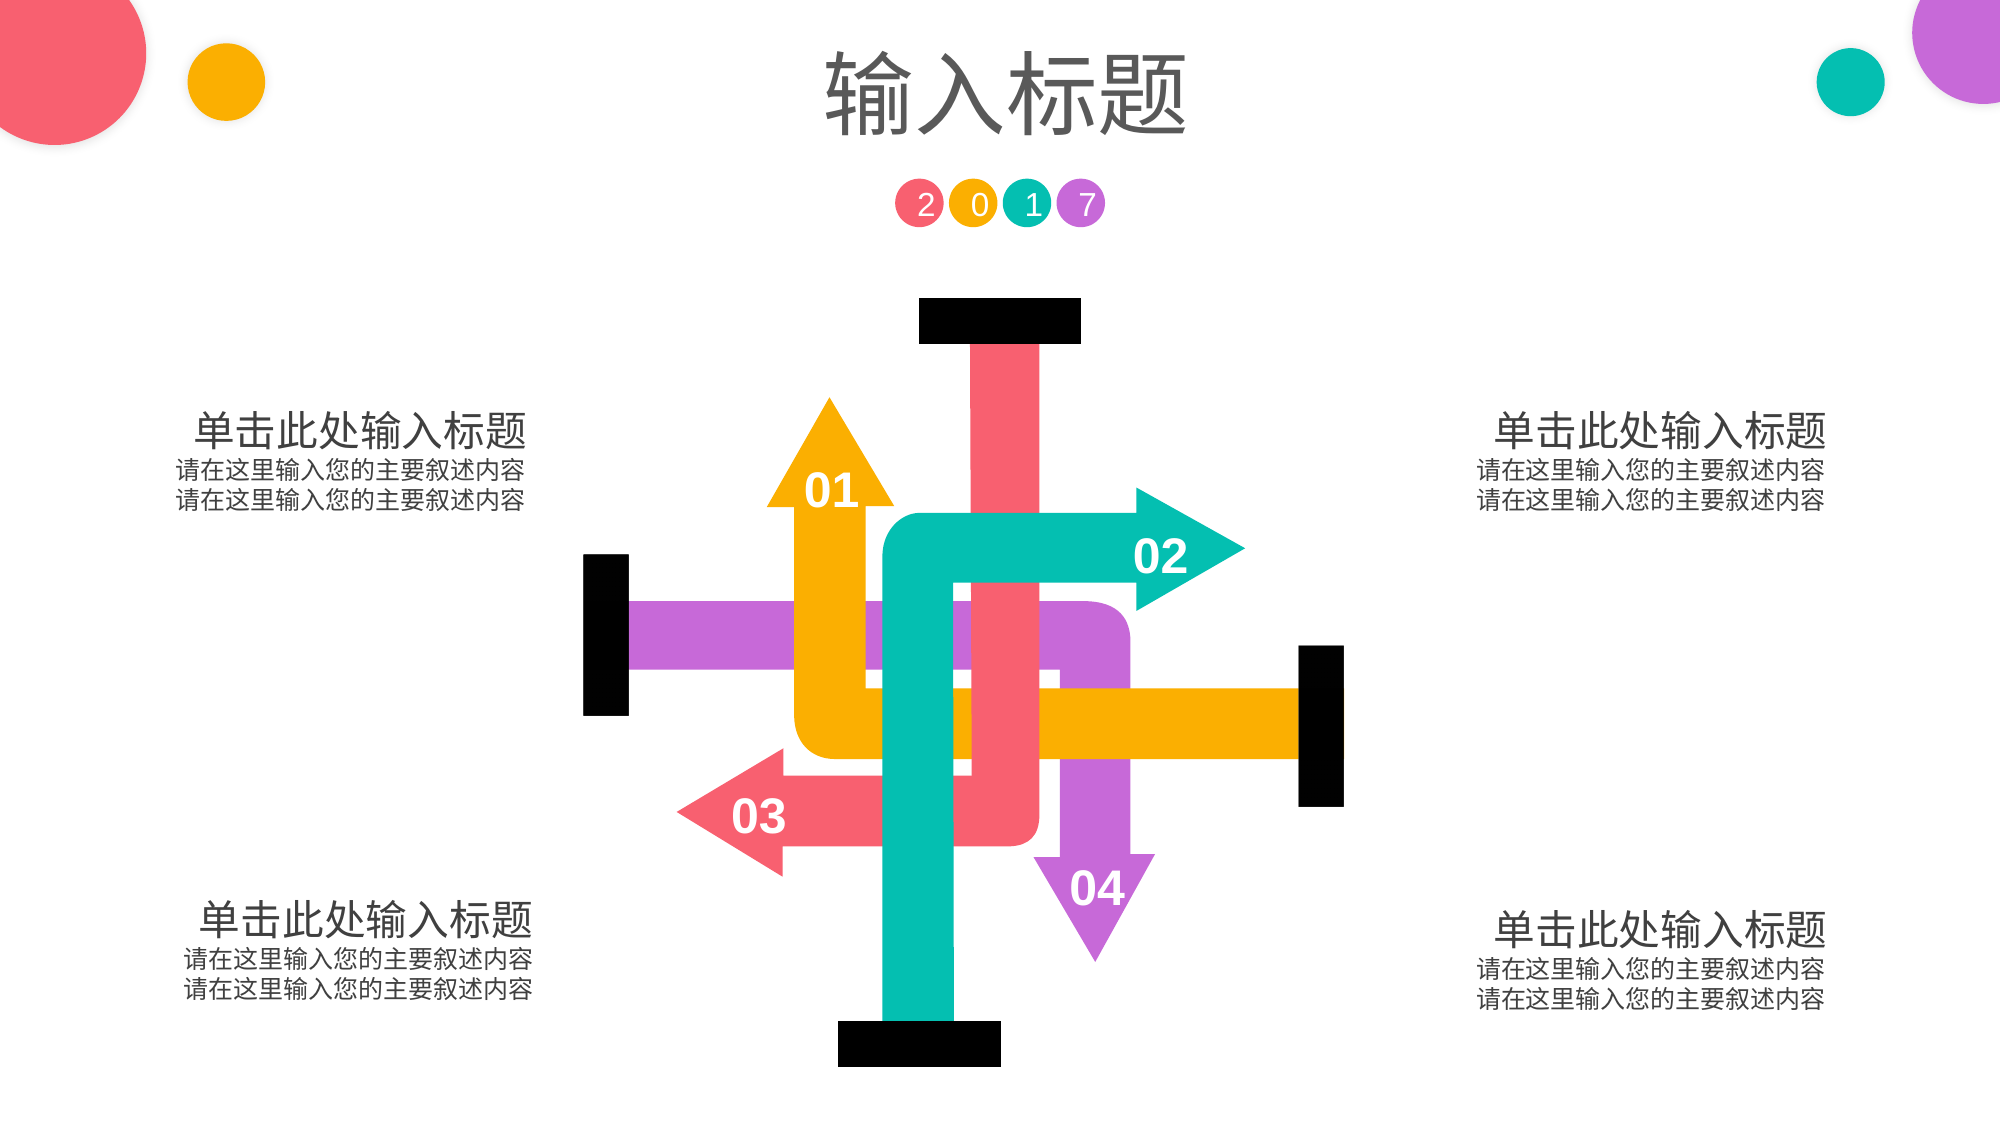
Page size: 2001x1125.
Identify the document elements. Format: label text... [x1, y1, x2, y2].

text_box [1815, 47, 1886, 118]
text_box 单击此处输入标题 请在这里输入您的主要叙述内容 请在这里输入您的主要叙述内容 [168, 886, 549, 1102]
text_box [583, 298, 1345, 1067]
text_box [0, 0, 148, 147]
text_box 单击此处输入标题 请在这里输入您的主要叙述内容 请在这里输入您的主要叙述内容 [1461, 896, 1843, 1102]
text_box [1911, 0, 2000, 105]
text_box [186, 42, 267, 122]
text_box 单击此处输入标题 请在这里输入您的主要叙述内容 请在这里输入您的主要叙述内容 [160, 397, 543, 602]
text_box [895, 178, 1105, 228]
text_box 单击此处输入标题 请在这里输入您的主要叙述内容 请在这里输入您的主要叙述内容 [1461, 397, 1843, 602]
text_box 输入标题 [807, 29, 1205, 155]
